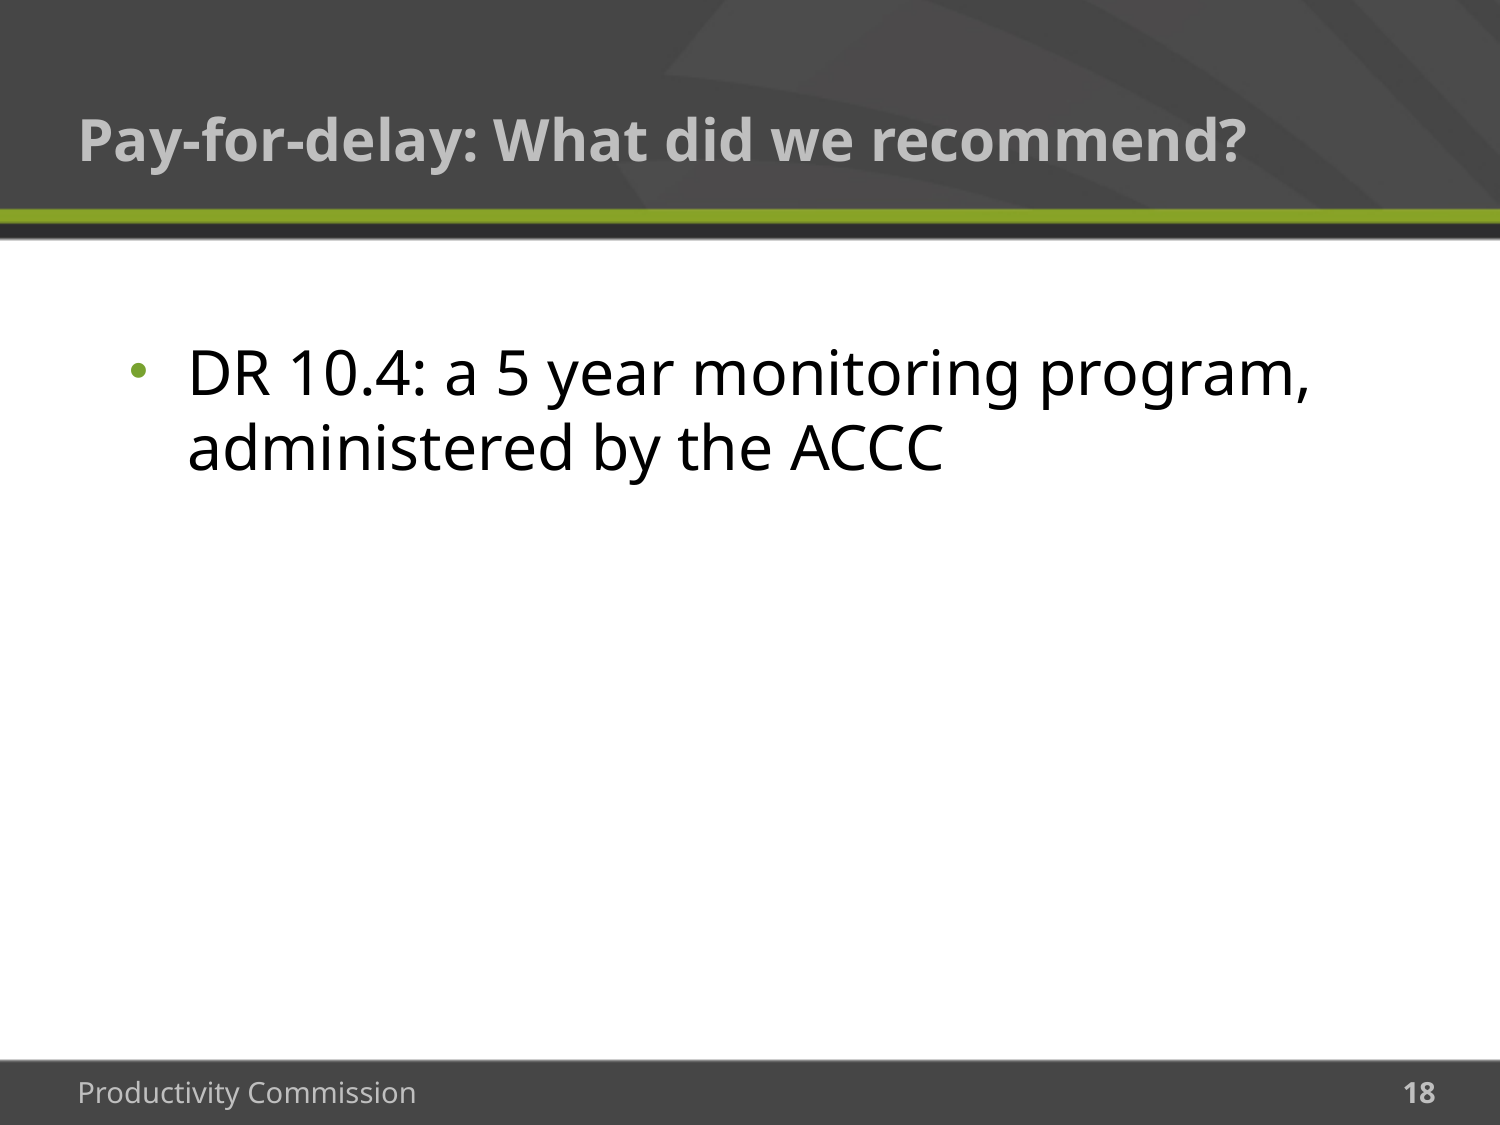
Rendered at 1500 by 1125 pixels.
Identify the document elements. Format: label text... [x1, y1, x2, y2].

title Pay-for-delay: What did we recommend? [62, 12, 1338, 200]
list DR 10.4: a 5 year monitoring program, administered by the ACCC [112, 324, 1388, 1000]
picture [0, 0, 1500, 1125]
